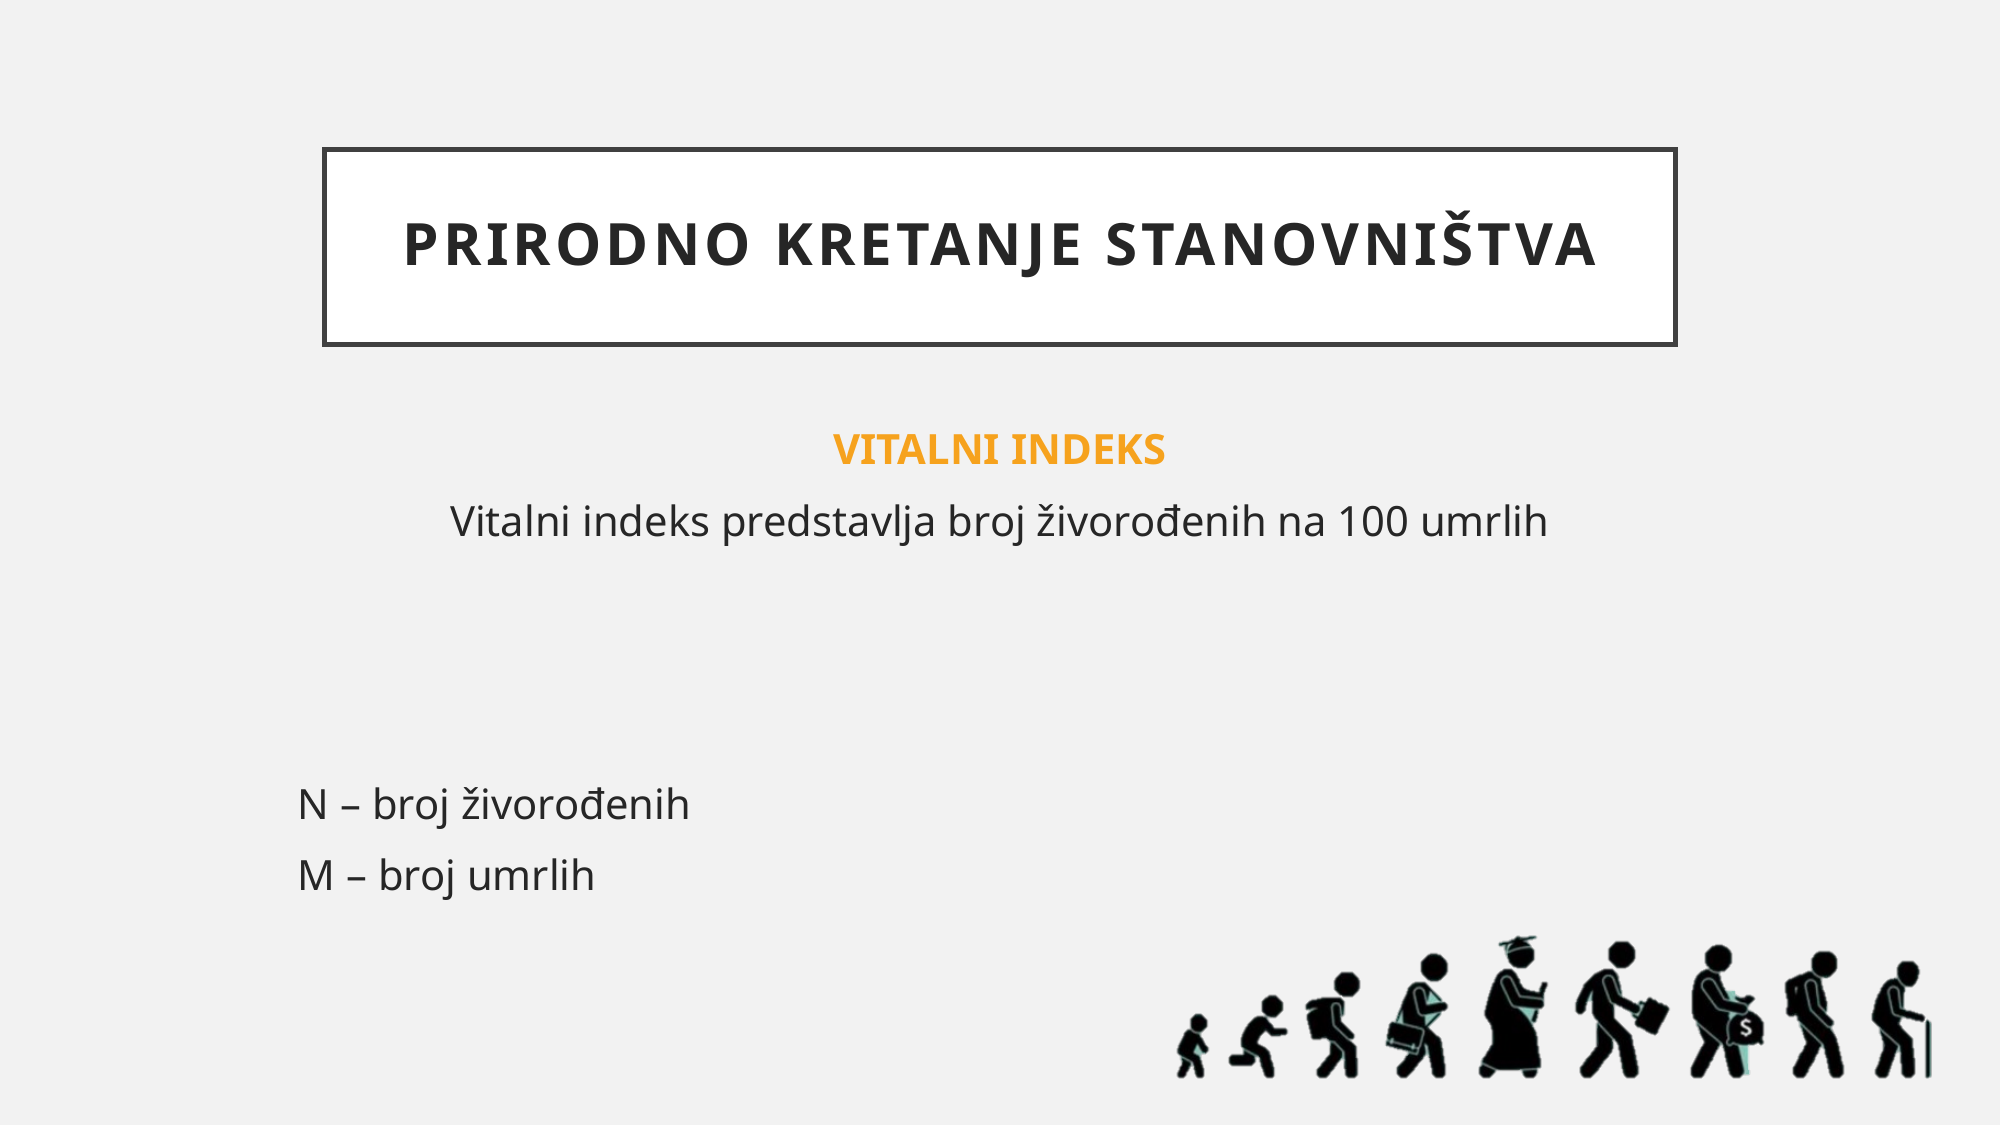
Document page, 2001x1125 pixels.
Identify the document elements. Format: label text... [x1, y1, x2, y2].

title Prirodno kretanje stanovništva [322, 147, 1678, 347]
picture [1160, 753, 1950, 1125]
